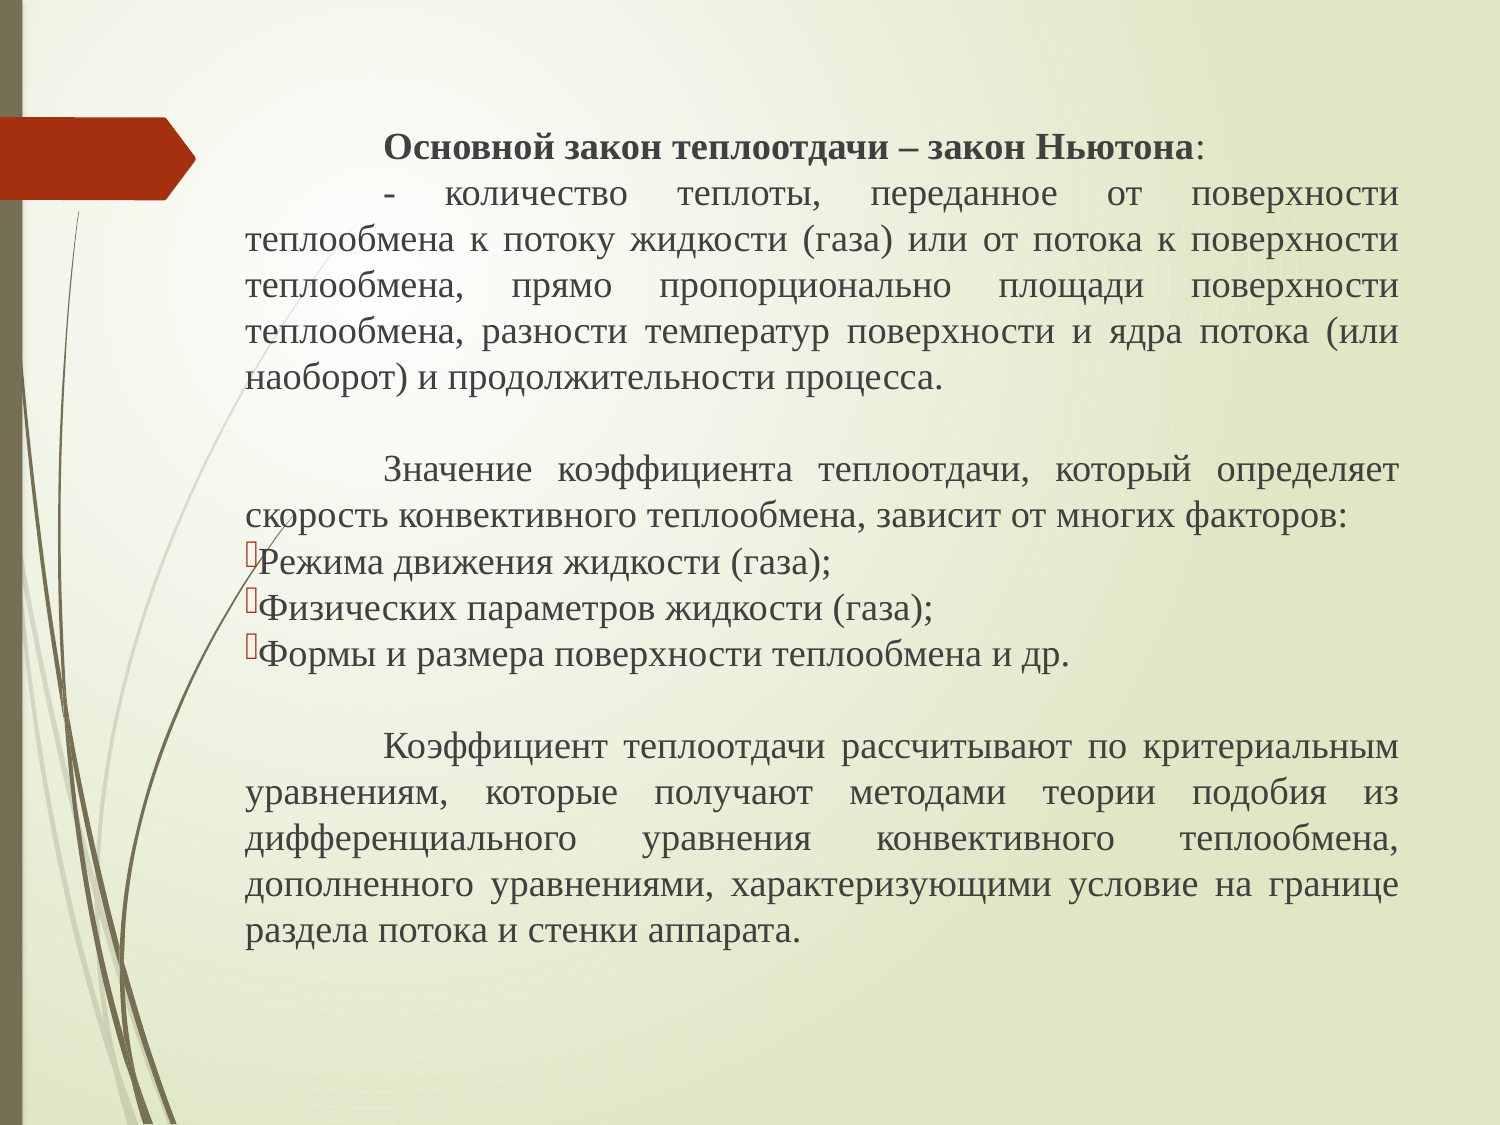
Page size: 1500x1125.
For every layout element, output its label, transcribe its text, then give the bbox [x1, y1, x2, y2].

list Основной закон теплоотдачи – закон Ньютона: - количество теплоты, переданное от поверхности теплообмена к потоку жидкости (газа) или от потока к поверхности теплообмена, прямо пропорционально площади поверхности теплообмена, разности температур поверхности и ядра потока (или наоборот) и продолжительности процесса. Значение коэффициента теплоотдачи, который определяет скорость конвективного теплообмена, зависит от многих факторов: Режима движения жидкости (газа); Физических параметров жидкости (газа); Формы и размера поверхности теплообмена и др. Коэффициент теплоотдачи рассчитывают по критериальным уравнениям, которые получают методами теории подобия из дифференциального уравнения конвективного теплообмена, дополненного уравнениями, характеризующими условие на границе раздела потока и стенки аппарата. [230, 113, 1416, 970]
